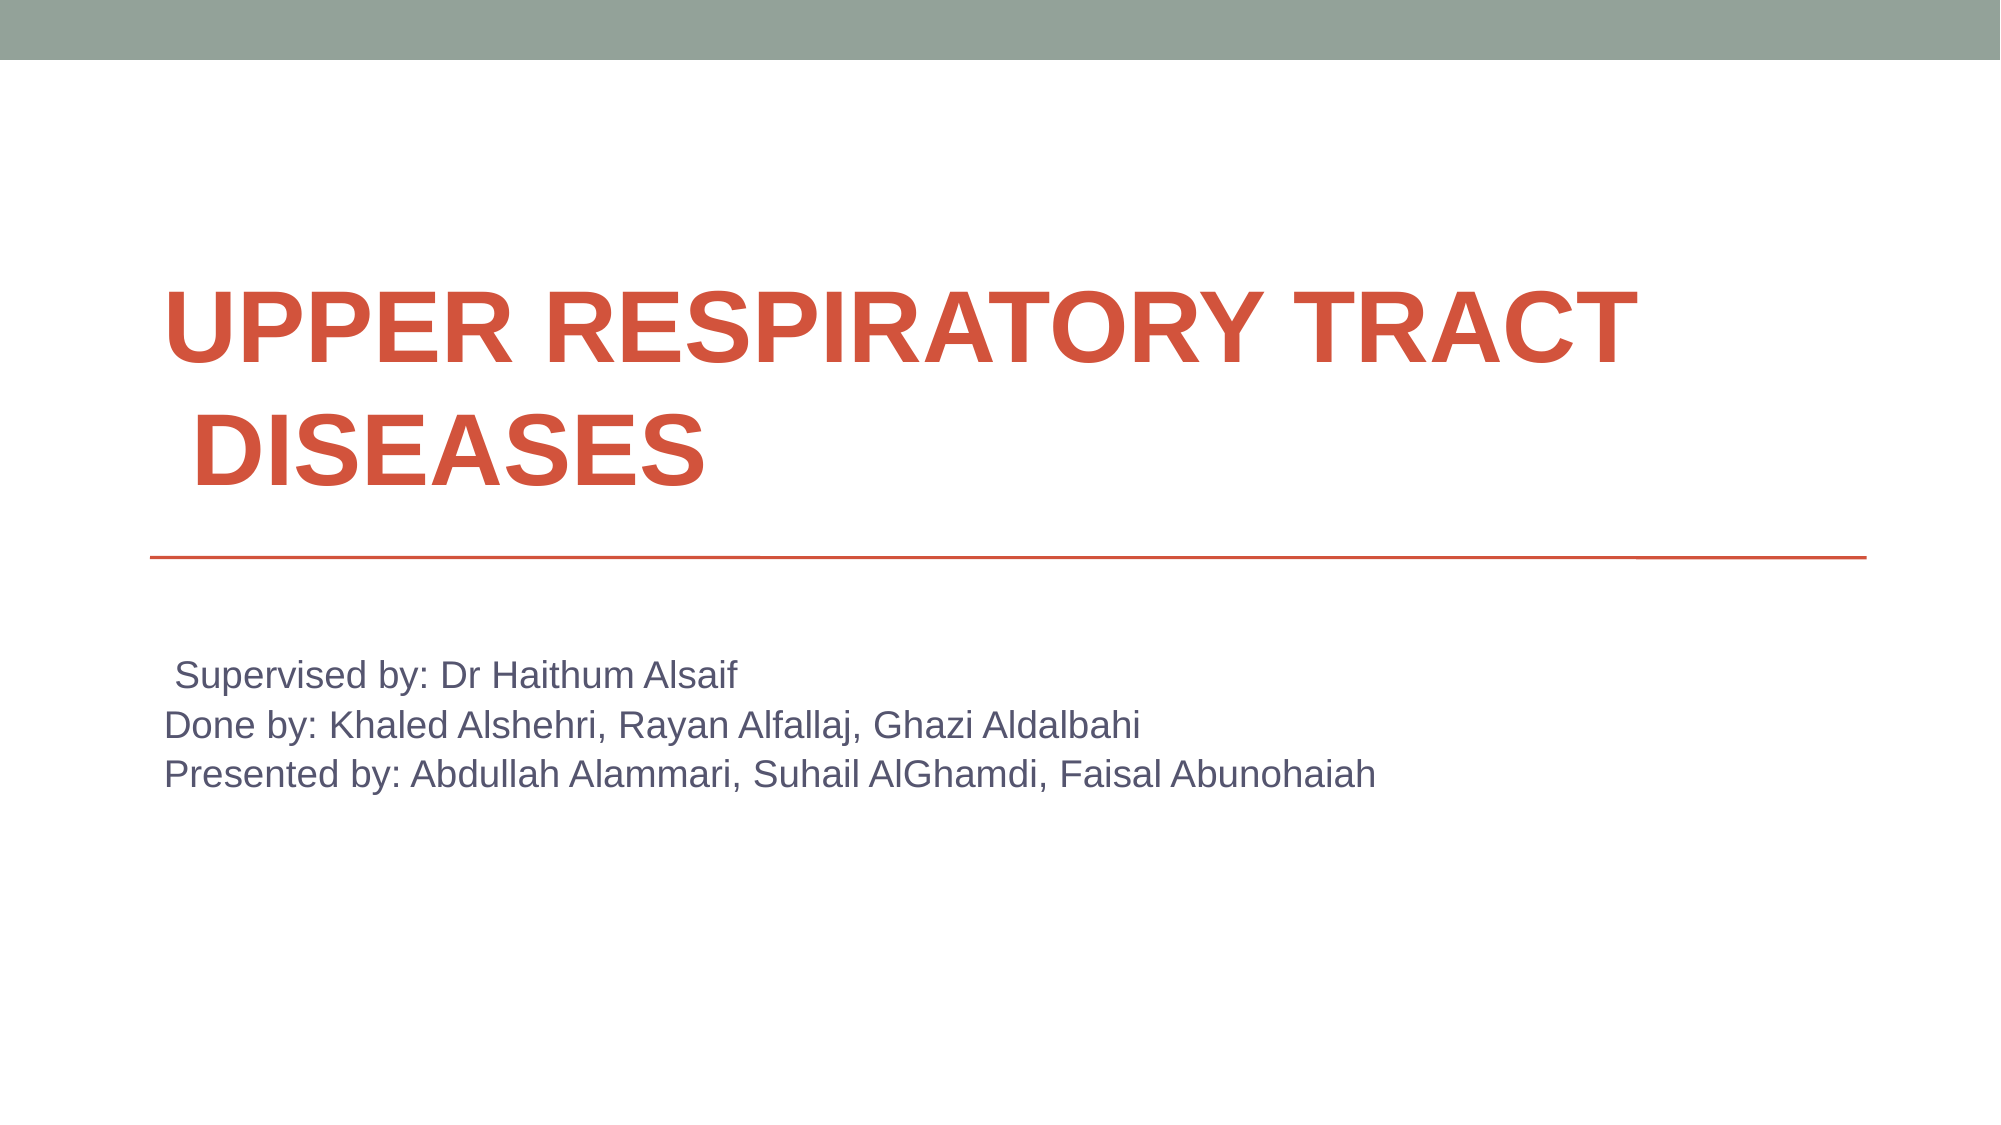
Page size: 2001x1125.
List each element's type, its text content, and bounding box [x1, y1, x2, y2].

subtitle Supervised by: Dr Haithum Alsaif Done by: Khaled Alshehri, Rayan Alfallaj, Ghazi Aldalbahi Presented by: Abdullah Alammari, Suhail AlGhamdi, Faisal Abunohaiah [148, 648, 1444, 824]
title UPPER RESPIRATORY TRACT DISEASES [148, 150, 1784, 649]
